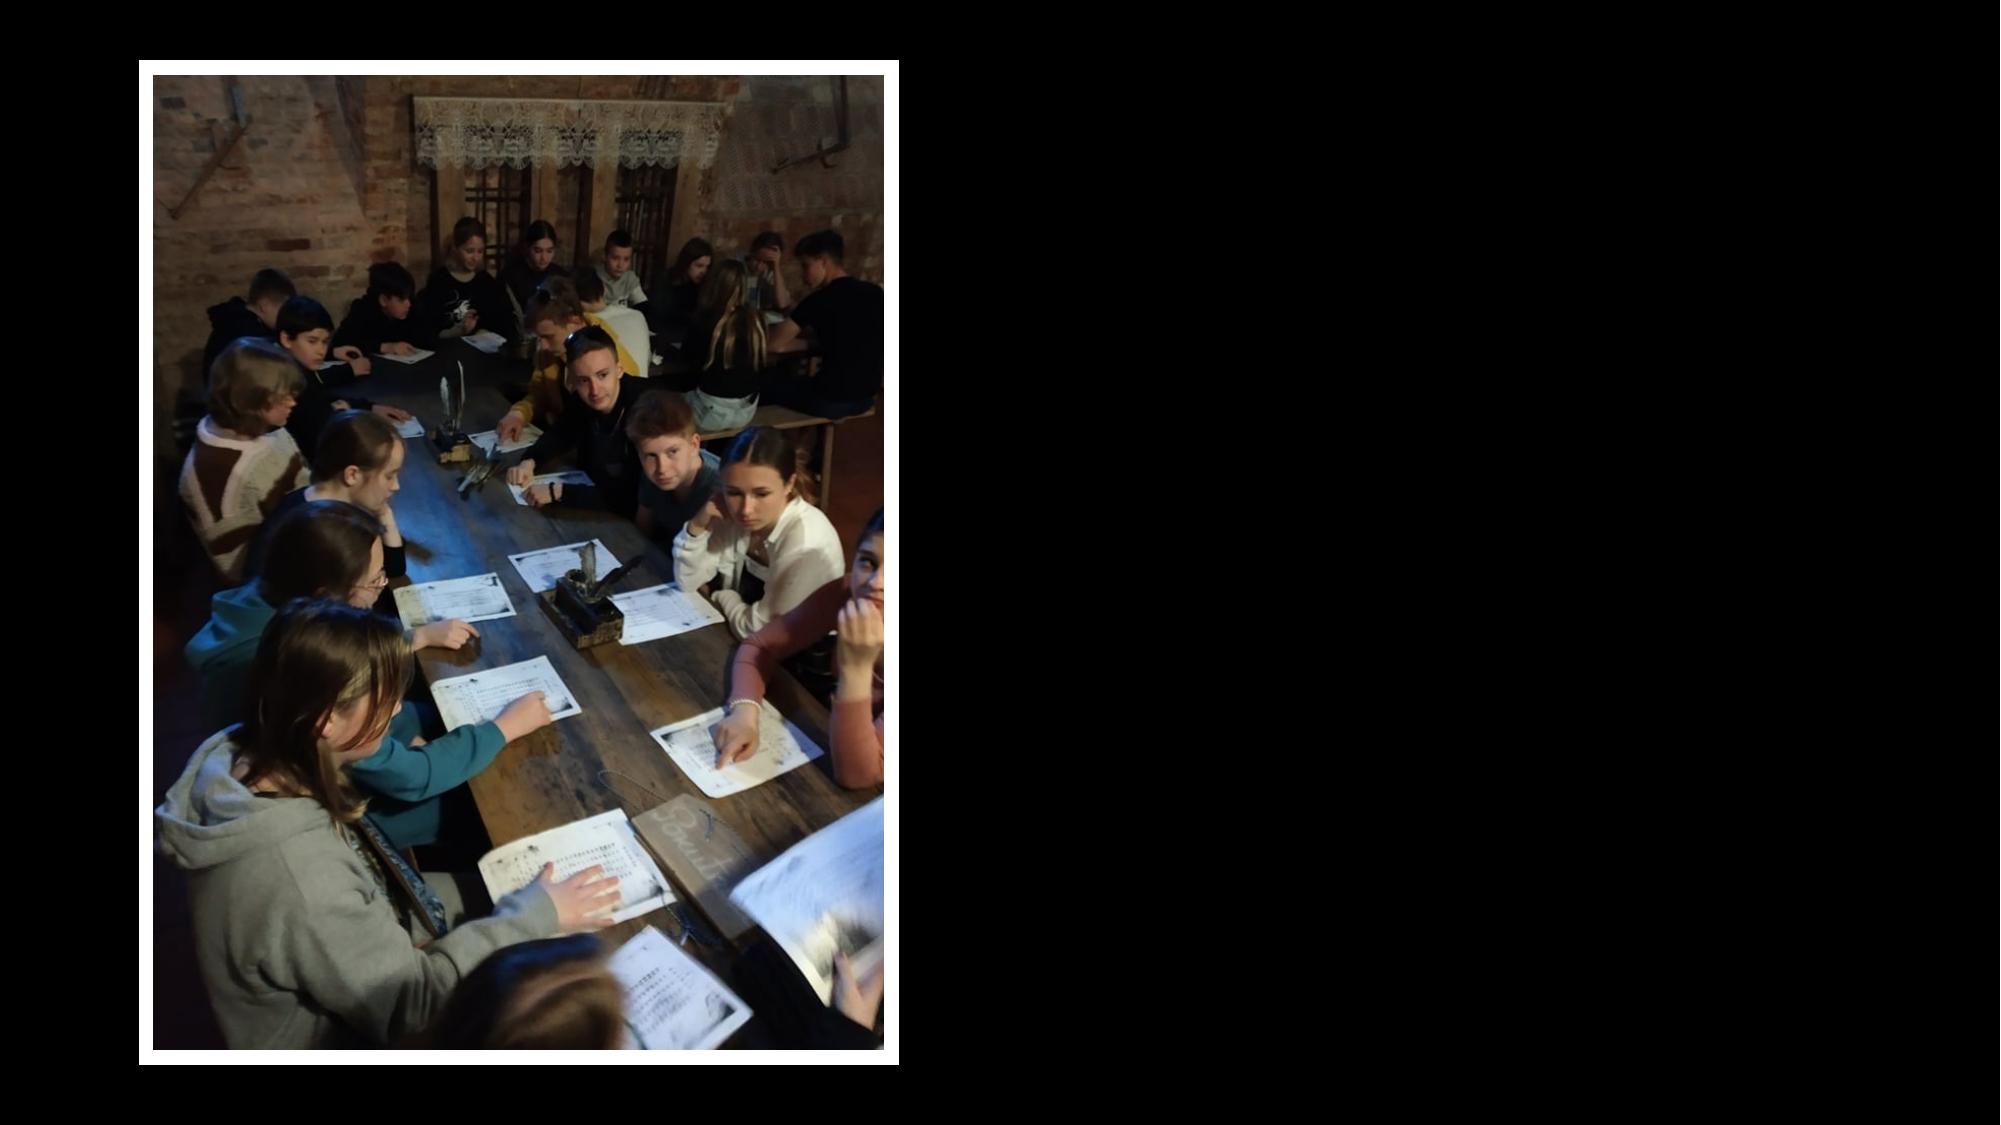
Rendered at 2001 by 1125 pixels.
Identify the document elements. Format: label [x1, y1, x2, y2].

picture [153, 74, 885, 1050]
